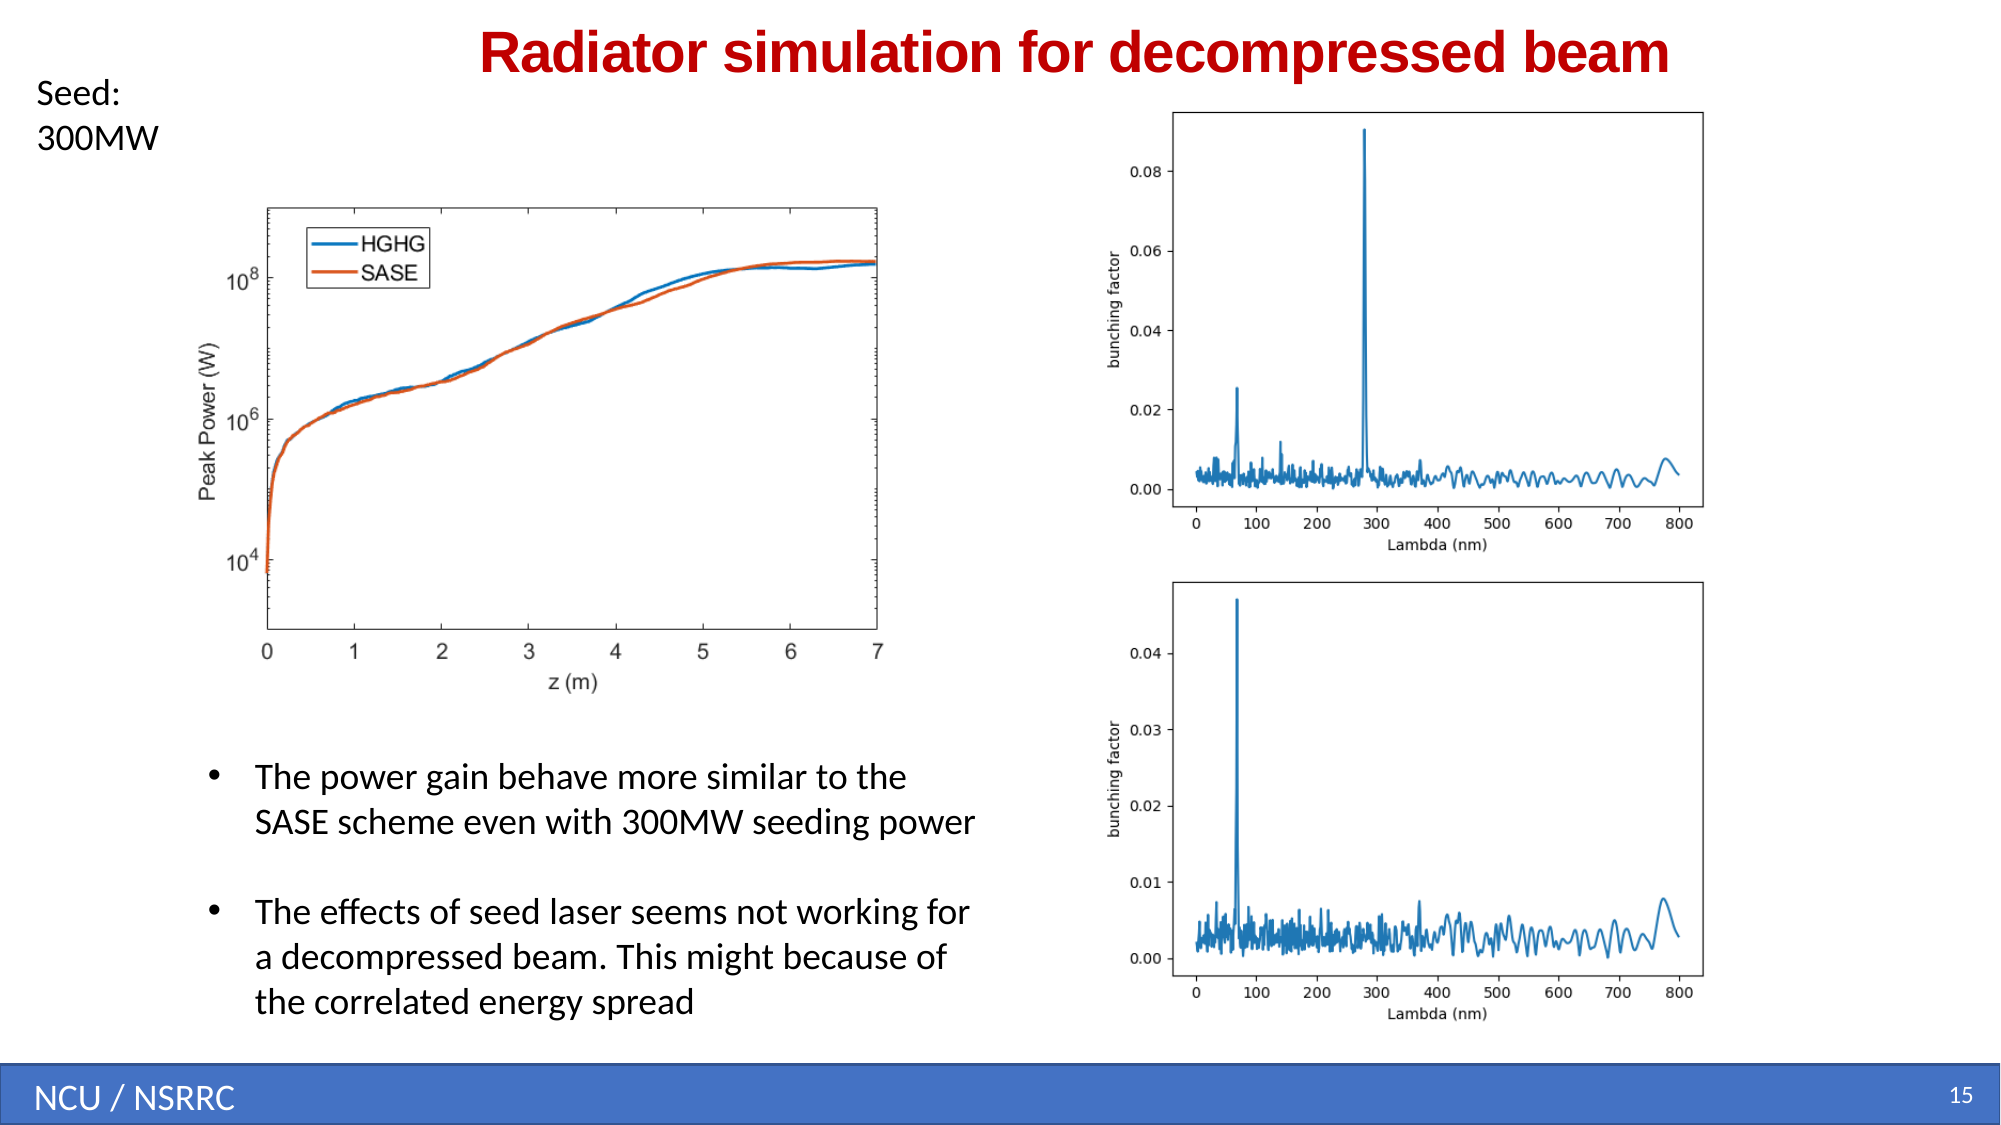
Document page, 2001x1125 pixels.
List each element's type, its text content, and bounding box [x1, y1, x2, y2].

text_box Radiator simulation for decompressed beam [464, 6, 1979, 91]
picture [1087, 50, 1771, 1032]
picture [165, 168, 953, 695]
text_box Seed: 300MW [21, 60, 188, 166]
text_box The power gain behave more similar to the SASE scheme even with 300MW seeding power The effects of seed laser seems not working for a decompressed beam. This might because of the correlated energy spread [193, 744, 1000, 1029]
